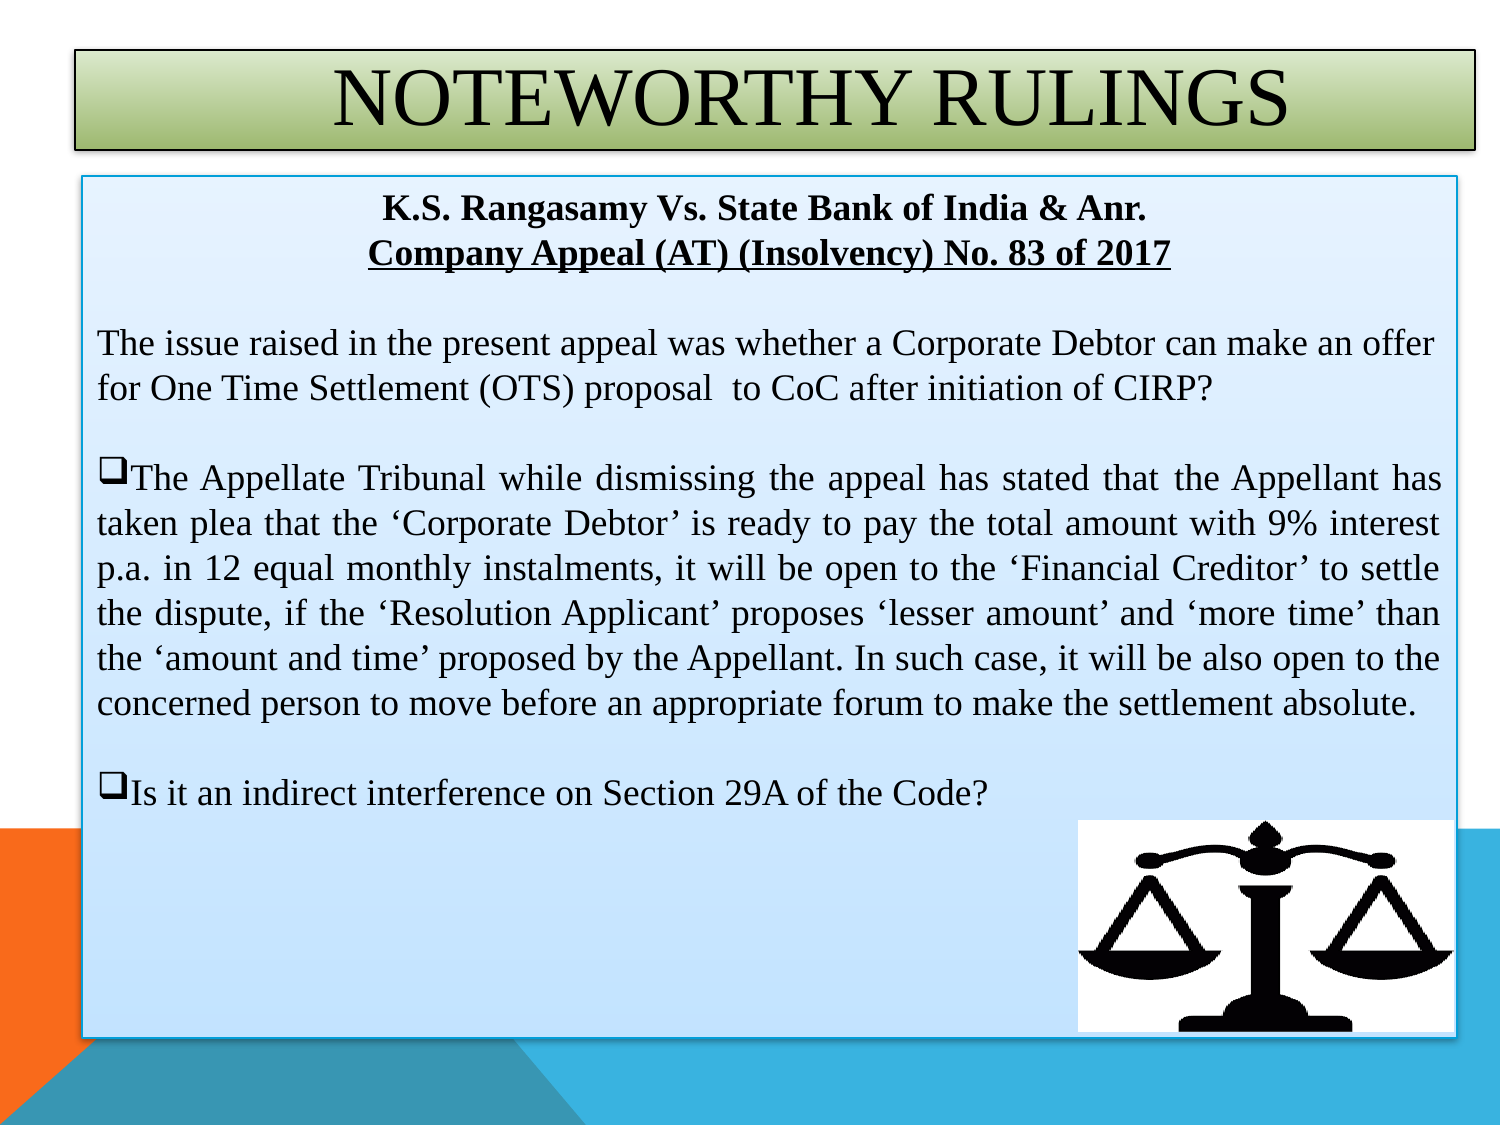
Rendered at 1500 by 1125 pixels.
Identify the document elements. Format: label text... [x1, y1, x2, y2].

picture [1077, 820, 1454, 1032]
title NOTEWORTHY RULINGS [74, 49, 1476, 151]
text_box K.S. Rangasamy Vs. State Bank of India & Anr. Company Appeal (AT) (Insolvency) No. 83 of 2017 The issue raised in the present appeal was whether a Corporate Debtor can make an offer for One Time Settlement (OTS) proposal to CoC after initiation of CIRP? The Appellate Tribunal while dismissing the appeal has stated that the Appellant has taken plea that the ‘Corporate Debtor’ is ready to pay the total amount with 9% interest p.a. in 12 equal monthly instalments, it will be open to the ‘Financial Creditor’ to settle the dispute, if the ‘Resolution Applicant’ proposes ‘lesser amount’ and ‘more time’ than the ‘amount and time’ proposed by the Appellant. In such case, it will be also open to the concerned person to move before an appropriate forum to make the settlement absolute. Is it an indirect interference on Section 29A of the Code? Contd. …. [81, 175, 1458, 1039]
